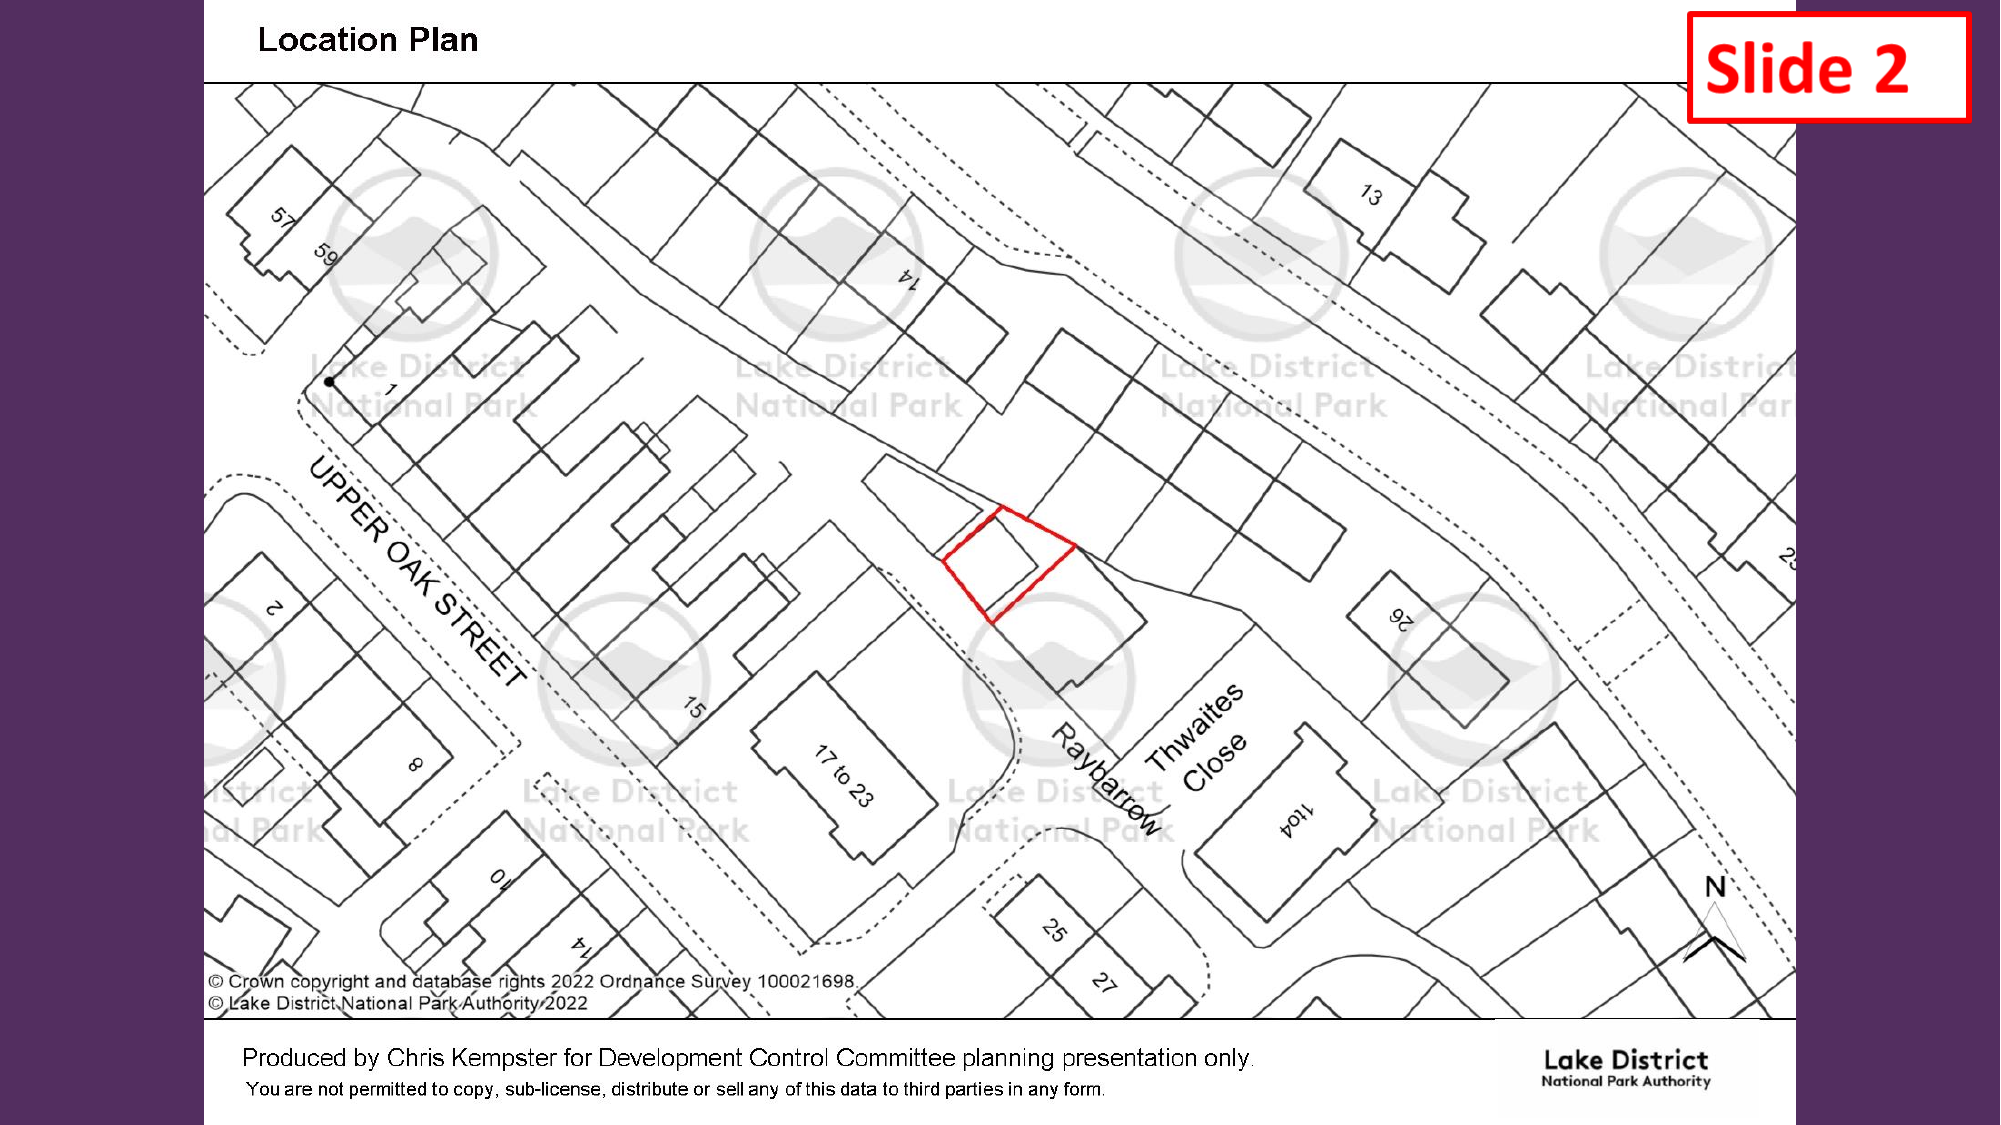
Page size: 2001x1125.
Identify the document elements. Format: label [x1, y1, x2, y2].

picture [204, 0, 1972, 1125]
